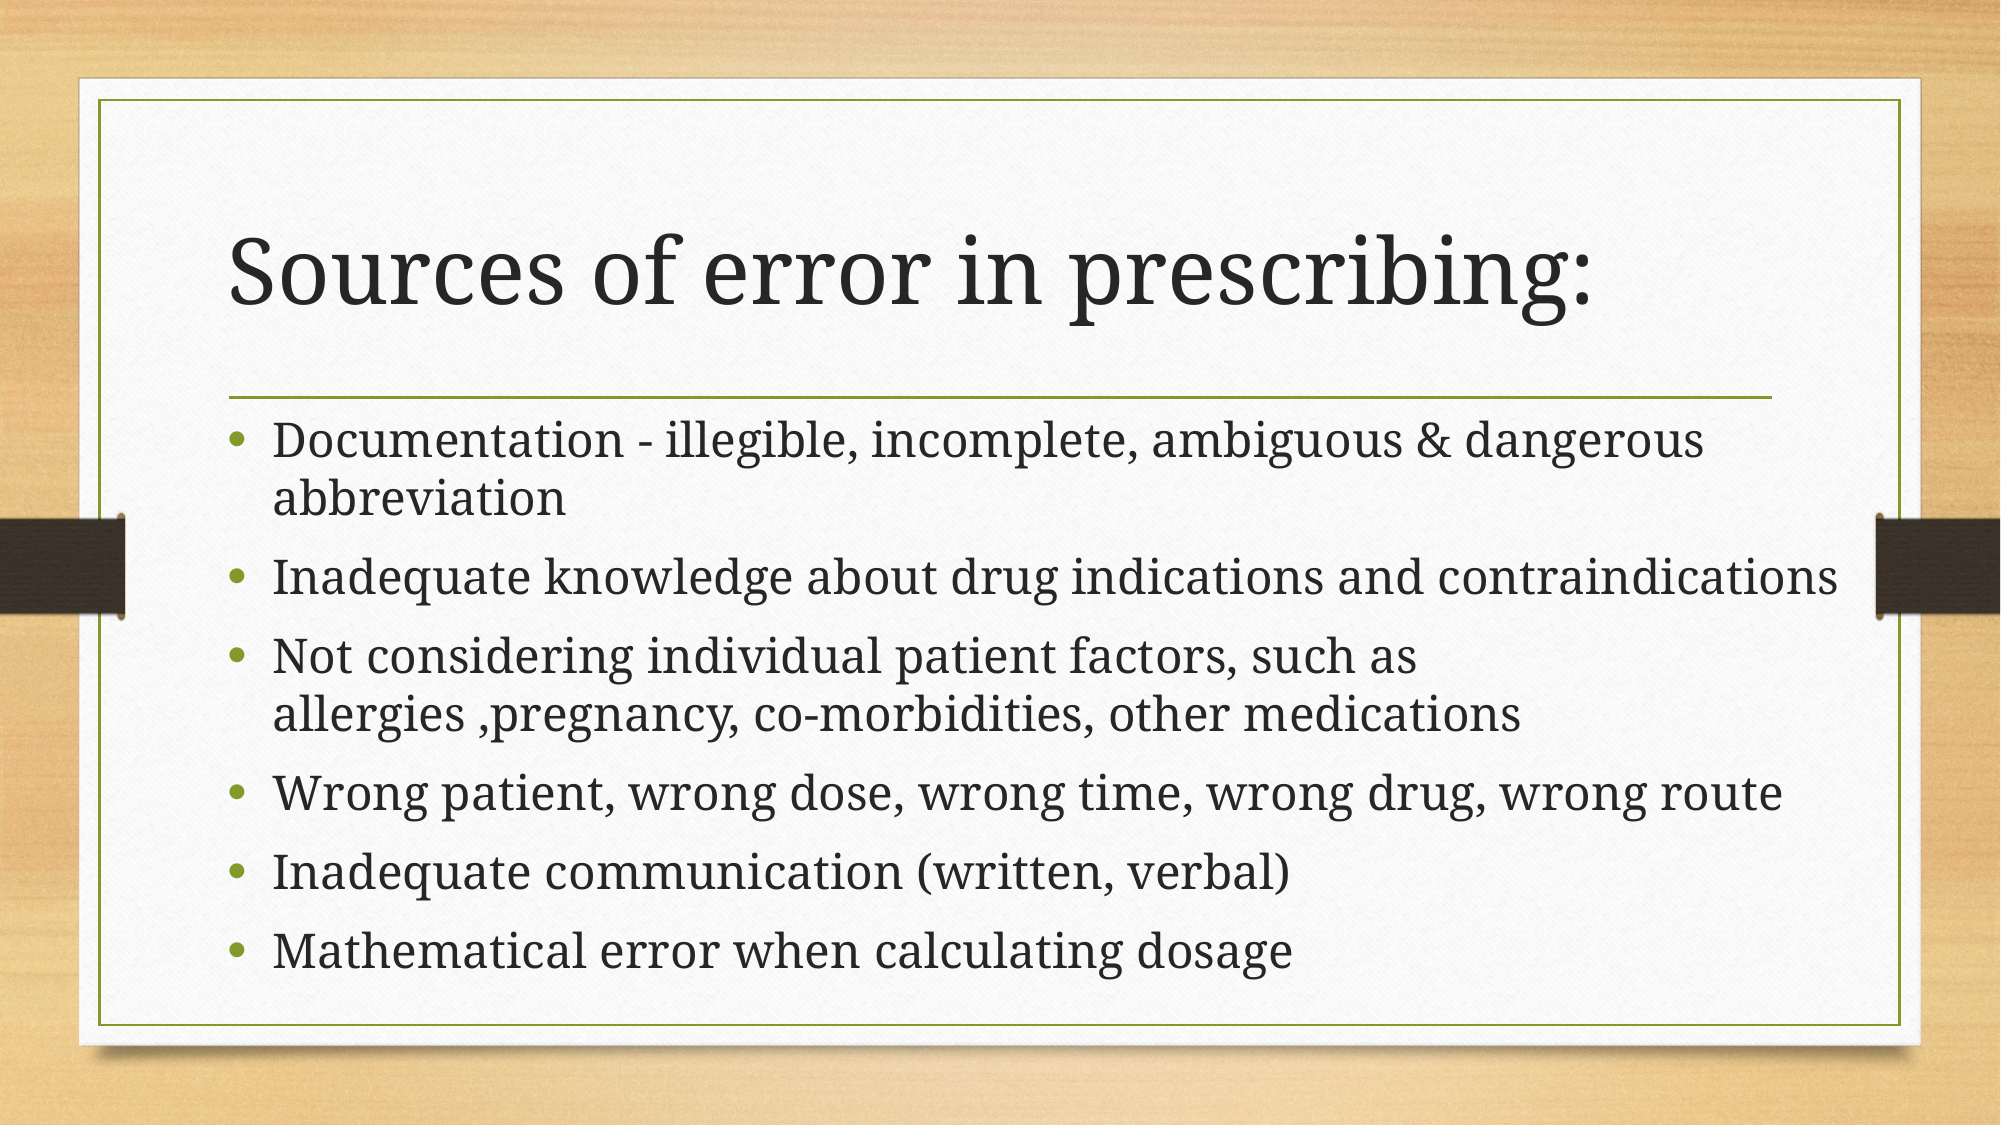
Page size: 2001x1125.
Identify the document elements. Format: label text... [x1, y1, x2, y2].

picture [0, 0, 2001, 1125]
list Documentation - illegible, incomplete, ambiguous & dangerous abbreviation Inadequate knowledge about drug indications and contraindications Not considering individual patient factors, such as allergies ,pregnancy, co-morbidities, other medications Wrong patient, wrong dose, wrong time, wrong drug, wrong route Inadequate communication (written, verbal) Mathematical error when calculating dosage [212, 402, 1869, 1025]
title Sources of error in prescribing: [212, 161, 1788, 375]
